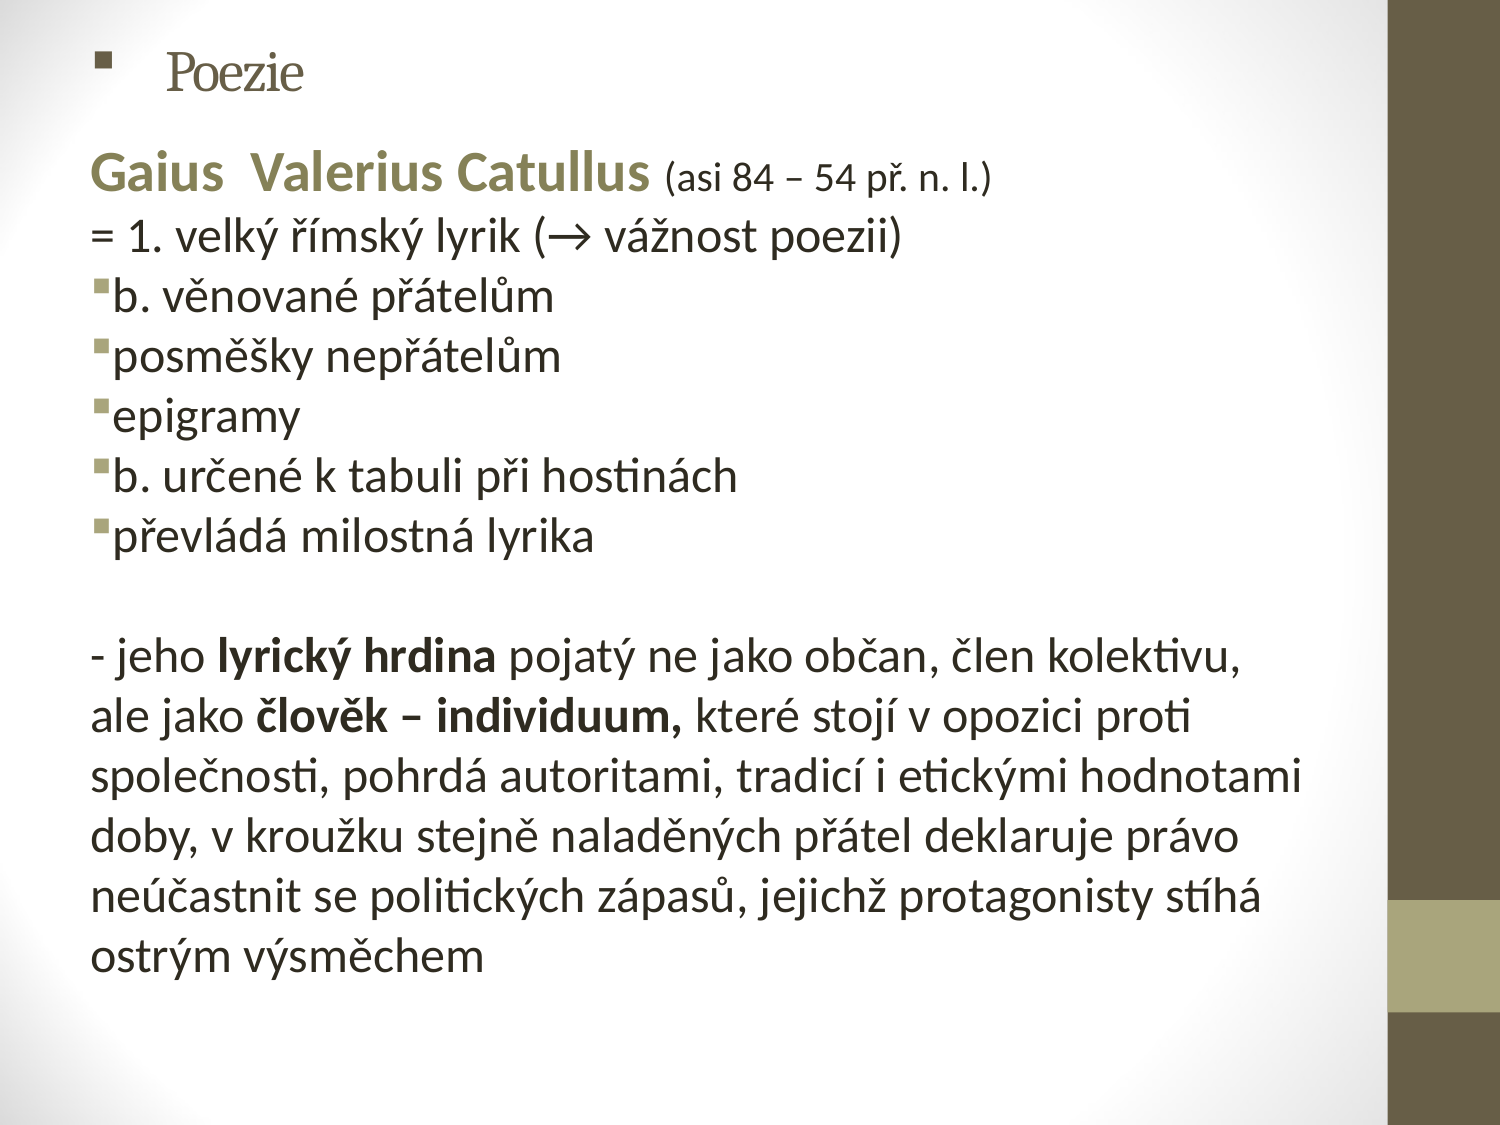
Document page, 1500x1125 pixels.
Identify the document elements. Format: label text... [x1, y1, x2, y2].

list Gaius Valerius Catullus (asi 84 – 54 př. n. l.) = 1. velký římský lyrik (→ vážnost poezii) b. věnované přátelům posměšky nepřátelům epigramy b. určené k tabuli při hostinách převládá milostná lyrika - jeho lyrický hrdina pojatý ne jako občan, člen kolektivu, ale jako člověk – individuum, které stojí v opozici proti společnosti, pohrdá autoritami, tradicí i etickými hodnotami doby, v kroužku stejně naladěných přátel deklaruje právo neúčastnit se politických zápasů, jejichž protagonisty stíhá ostrým výsměchem [75, 125, 1325, 1050]
title Poezie [75, 45, 1325, 125]
picture [0, 0, 1387, 1125]
